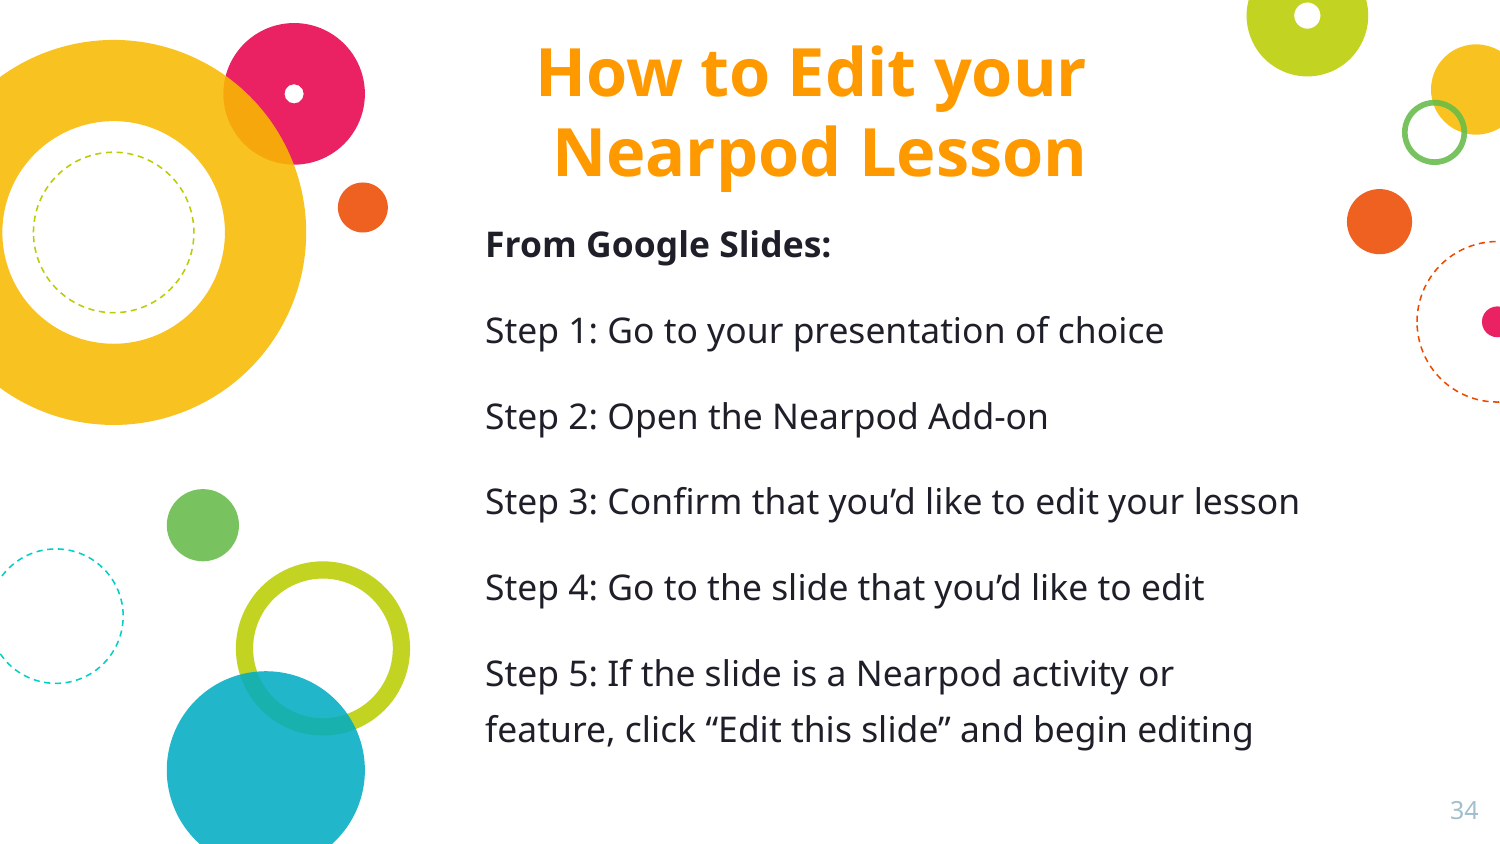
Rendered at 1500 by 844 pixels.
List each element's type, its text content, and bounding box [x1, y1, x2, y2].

text_box How to Edit your Nearpod Lesson [212, 14, 1428, 209]
slide_number ‹#› [1416, 779, 1494, 844]
text_box From Google Slides: Step 1: Go to your presentation of choice Step 2: Open the Nearpod Add-on Step 3: Confirm that you’d like to edit your lesson Step 4: Go to the slide that you’d like to edit Step 5: If the slide is a Nearpod activity or feature, click “Edit this slide” and begin editing [470, 193, 1329, 817]
